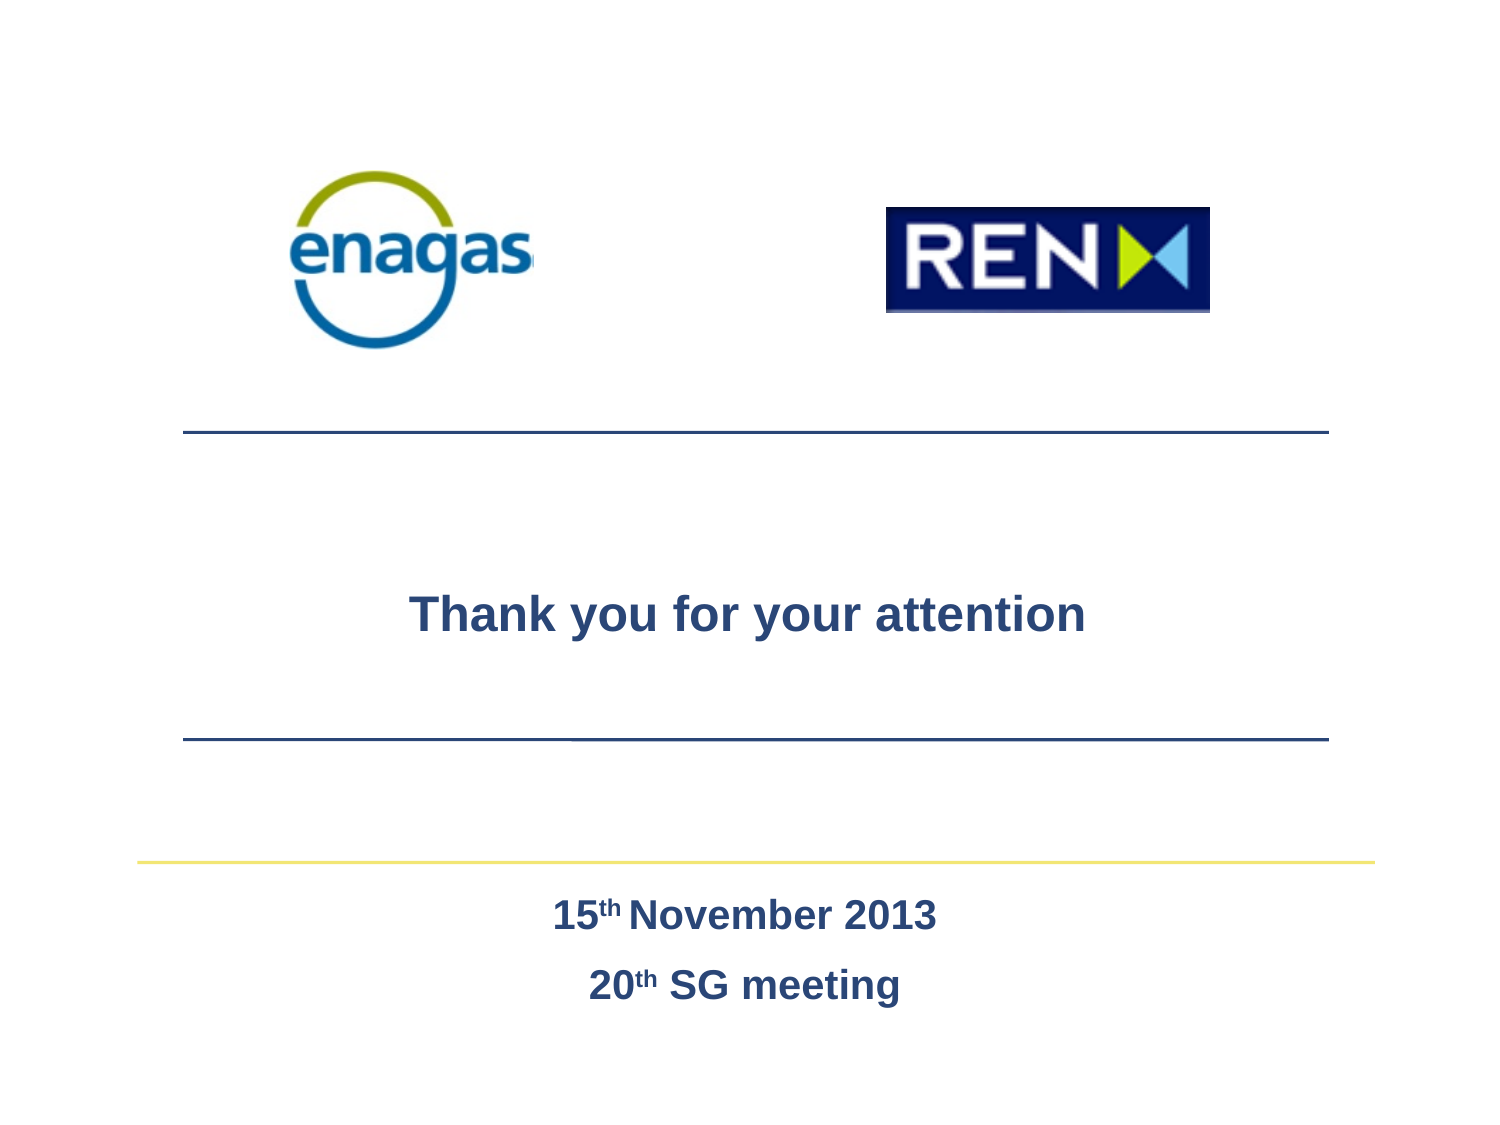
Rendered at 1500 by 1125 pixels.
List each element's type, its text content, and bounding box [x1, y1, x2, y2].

picture [886, 207, 1210, 313]
picture [289, 170, 534, 350]
title [125, 650, 1360, 783]
subtitle 15th November 2013 20th SG meeting [137, 887, 1353, 1008]
text_box Thank you for your attention [157, 503, 1339, 707]
